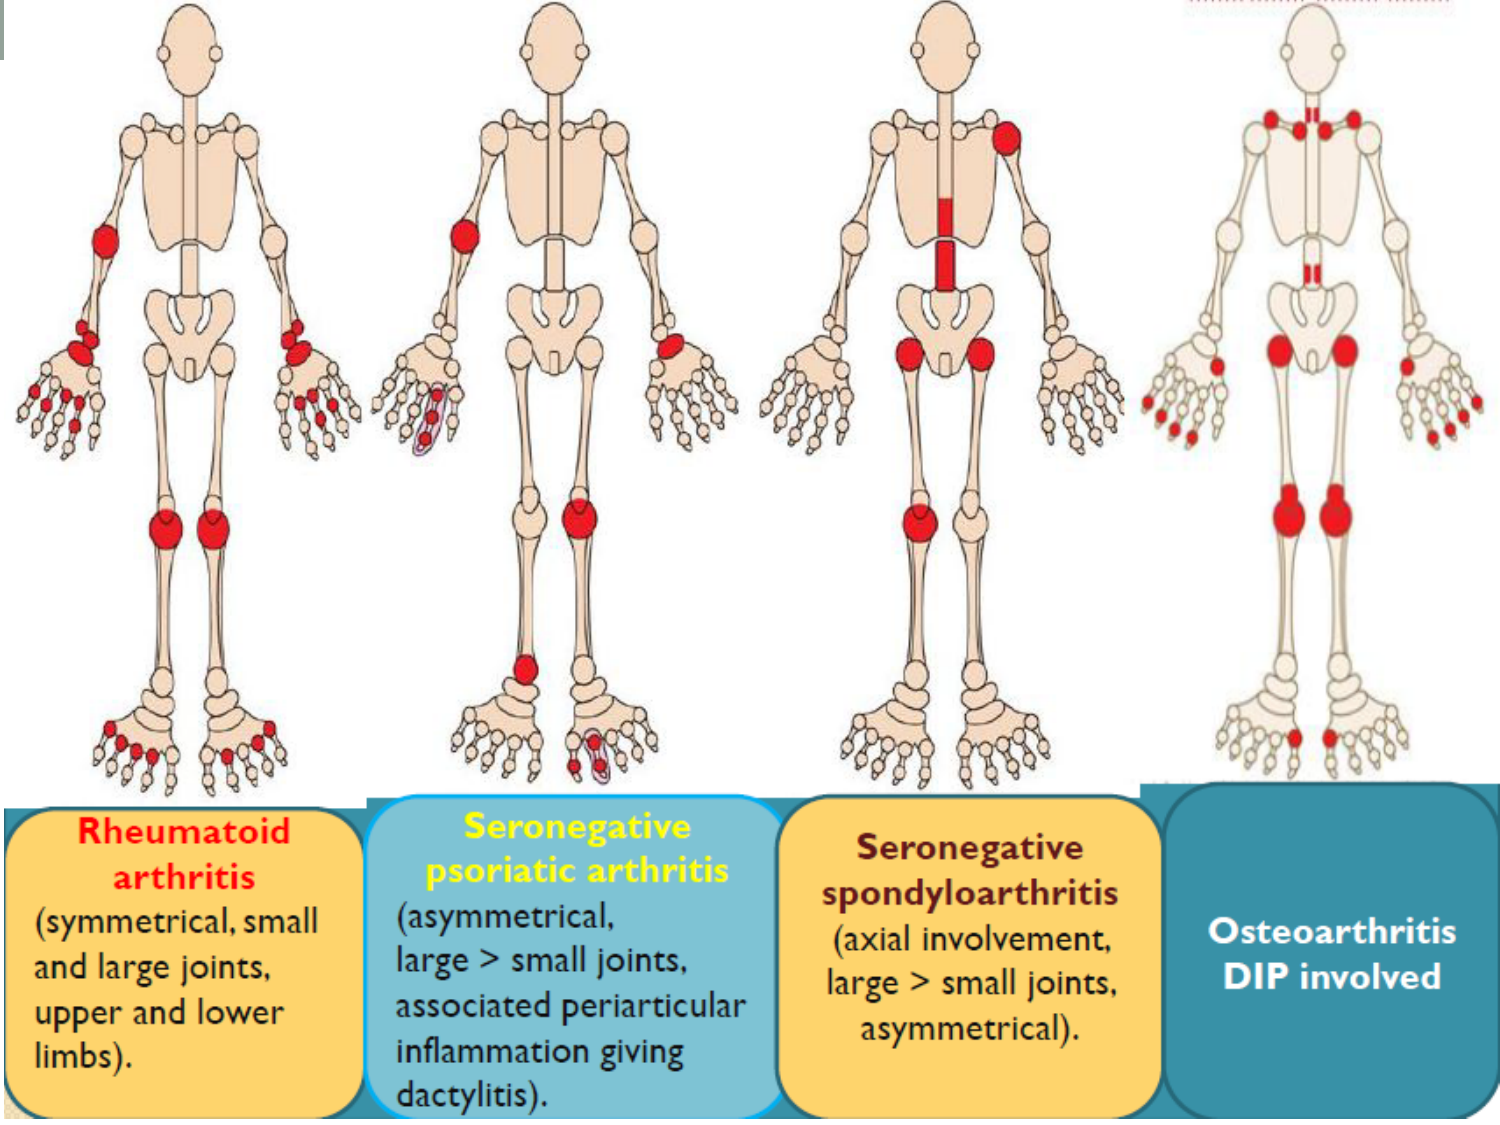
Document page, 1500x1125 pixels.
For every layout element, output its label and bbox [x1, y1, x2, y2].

list [4, 0, 1500, 1120]
